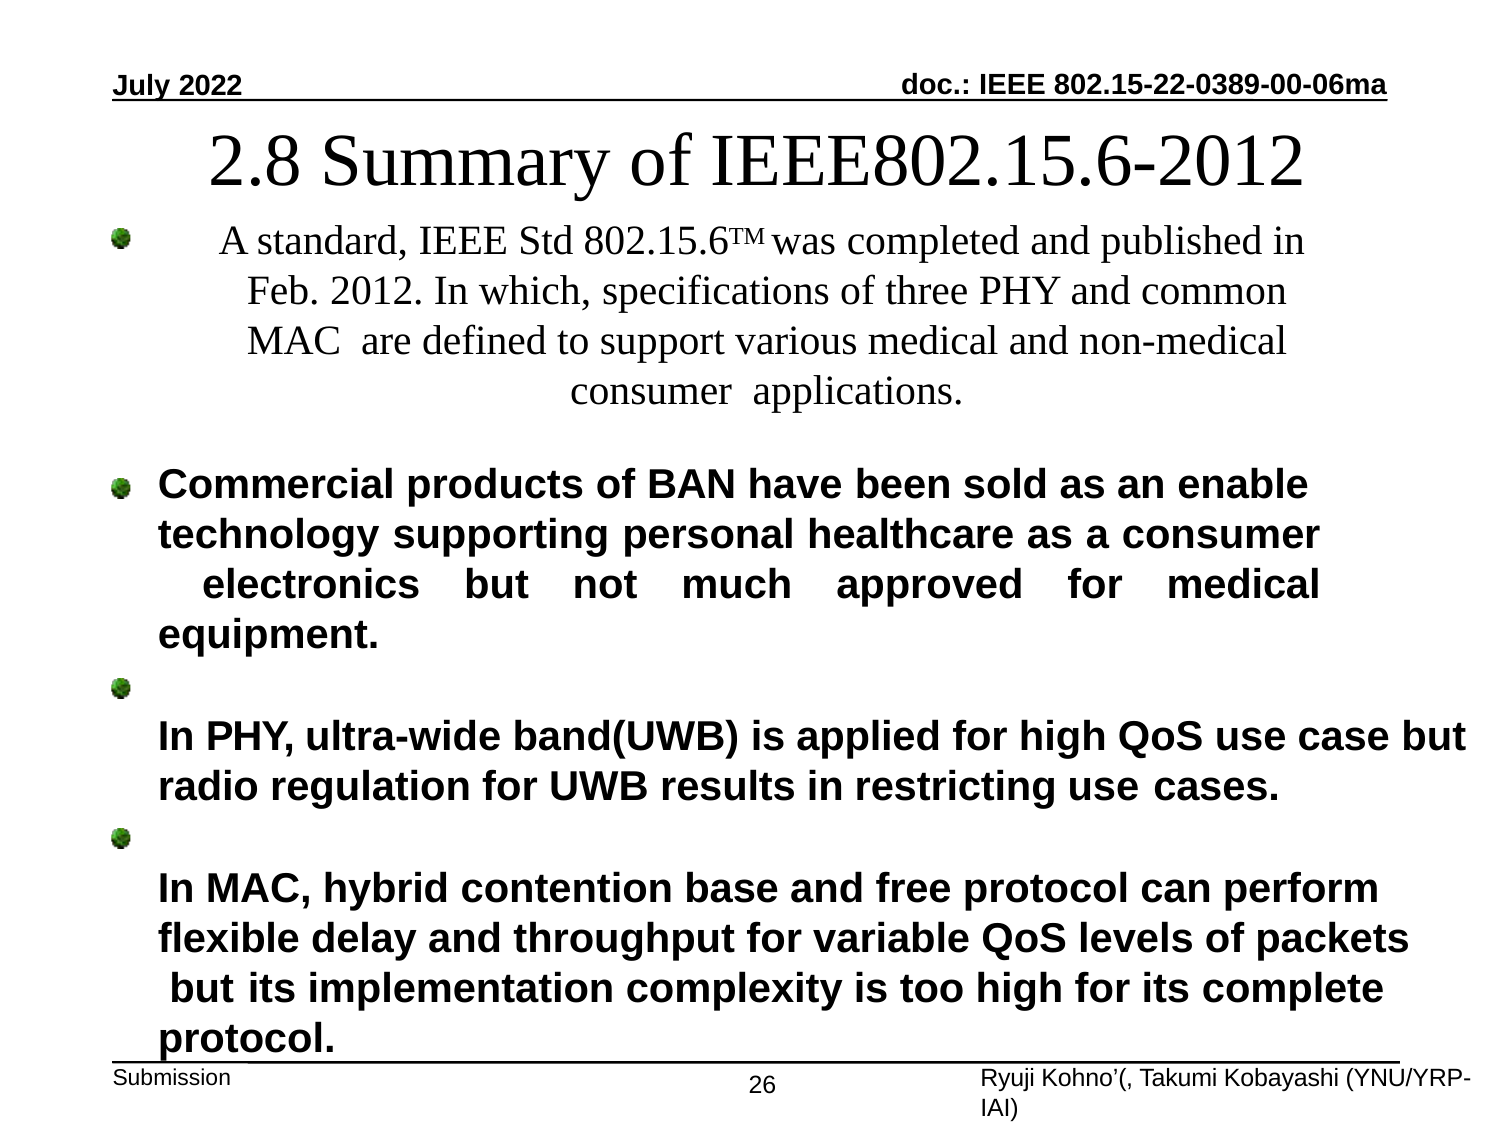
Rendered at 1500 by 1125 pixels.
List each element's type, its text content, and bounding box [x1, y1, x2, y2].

title 2.8 Summary of IEEE802.15.6-2012 A standard, IEEE Std 802.15.6TM was completed and published in Feb. 2012. In which, specifications of three PHY and common MAC are defined to support various medical and non-medical consumer applications. [61, 110, 1337, 413]
footer Ryuji Kohno’(, Takumi Kobayashi (YNU/YRP-IAI) [978, 1061, 1500, 1095]
text_box [111, 478, 131, 499]
slide_number 26 [587, 1068, 938, 1125]
text_box July 2022 [110, 66, 243, 102]
text_box [111, 678, 131, 699]
text_box Commercial products of BAN have been sold as an enable technology supporting personal healthcare as a consumer electronics but not much approved for medical equipment. In PHY, ultra-wide band(UWB) is applied for high QoS use case but radio regulation for UWB results in restricting use cases. In MAC, hybrid contention base and free protocol can perform flexible delay and throughput for variable QoS levels of packets but its implementation complexity is too high for its complete protocol. [155, 456, 1479, 1061]
text_box [111, 828, 131, 849]
